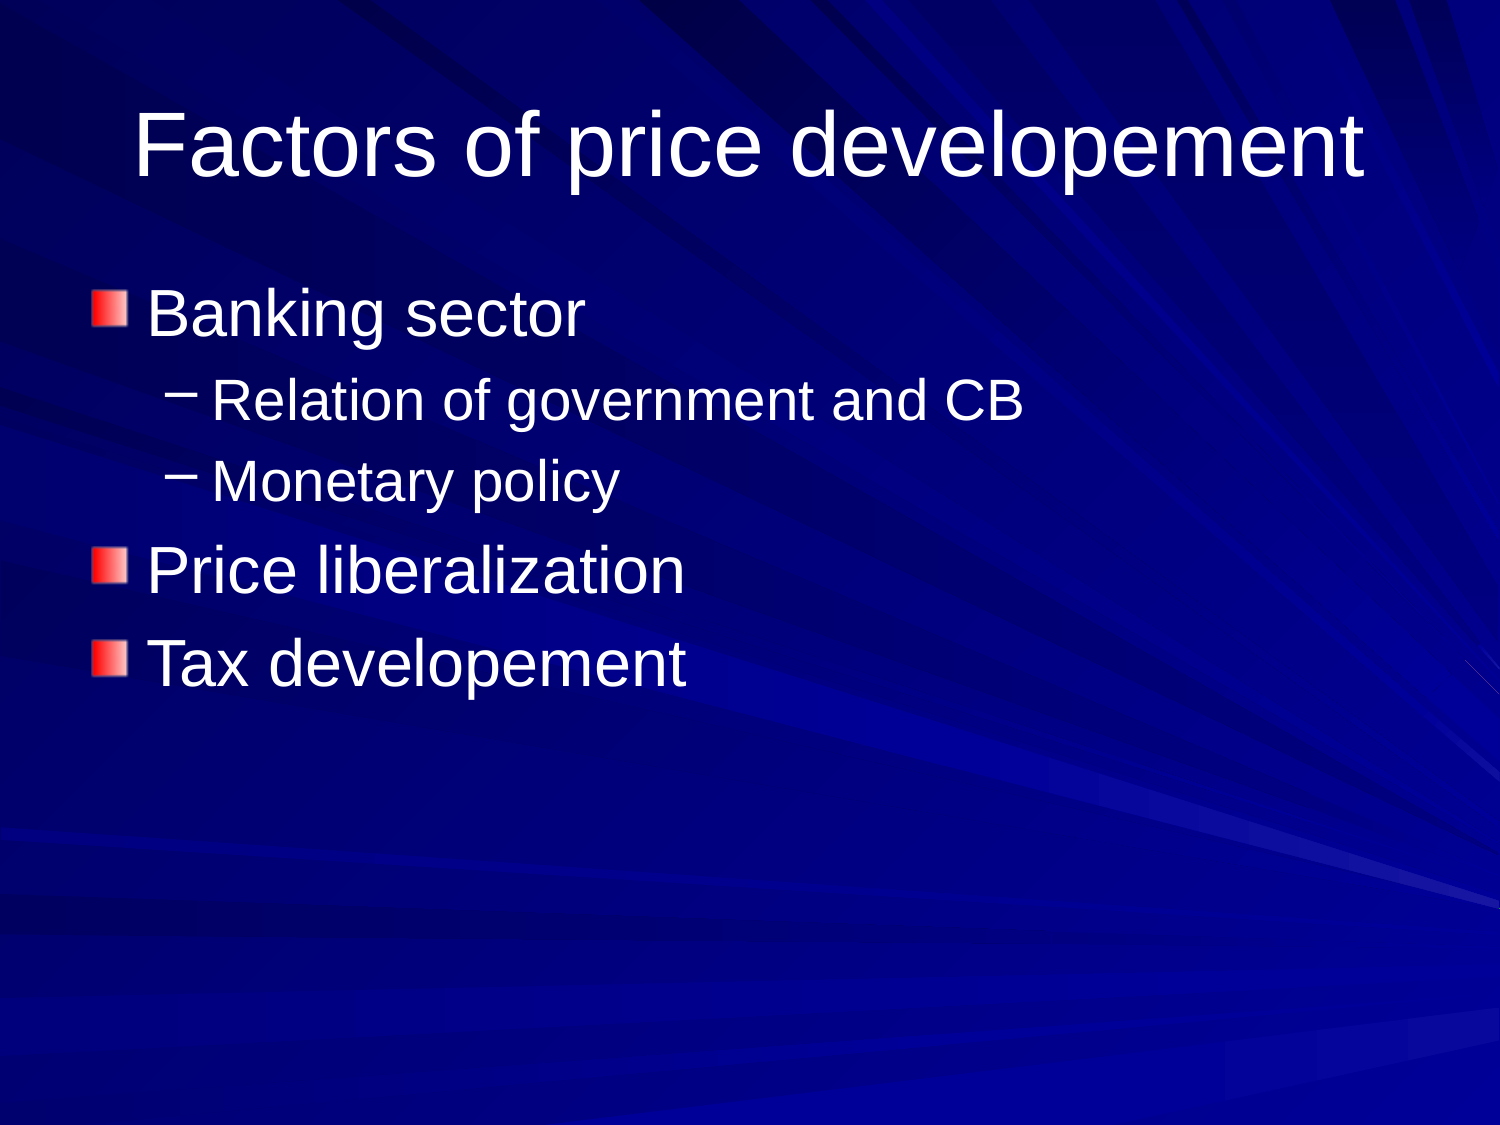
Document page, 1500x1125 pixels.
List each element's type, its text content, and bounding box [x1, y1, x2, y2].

picture [90, 545, 132, 588]
picture [90, 638, 132, 681]
list Banking sector Relation of government and CB Monetary policy Price liberalization Tax developement [75, 262, 1425, 1006]
title Factors of price developement [75, 45, 1425, 234]
picture [90, 288, 132, 331]
